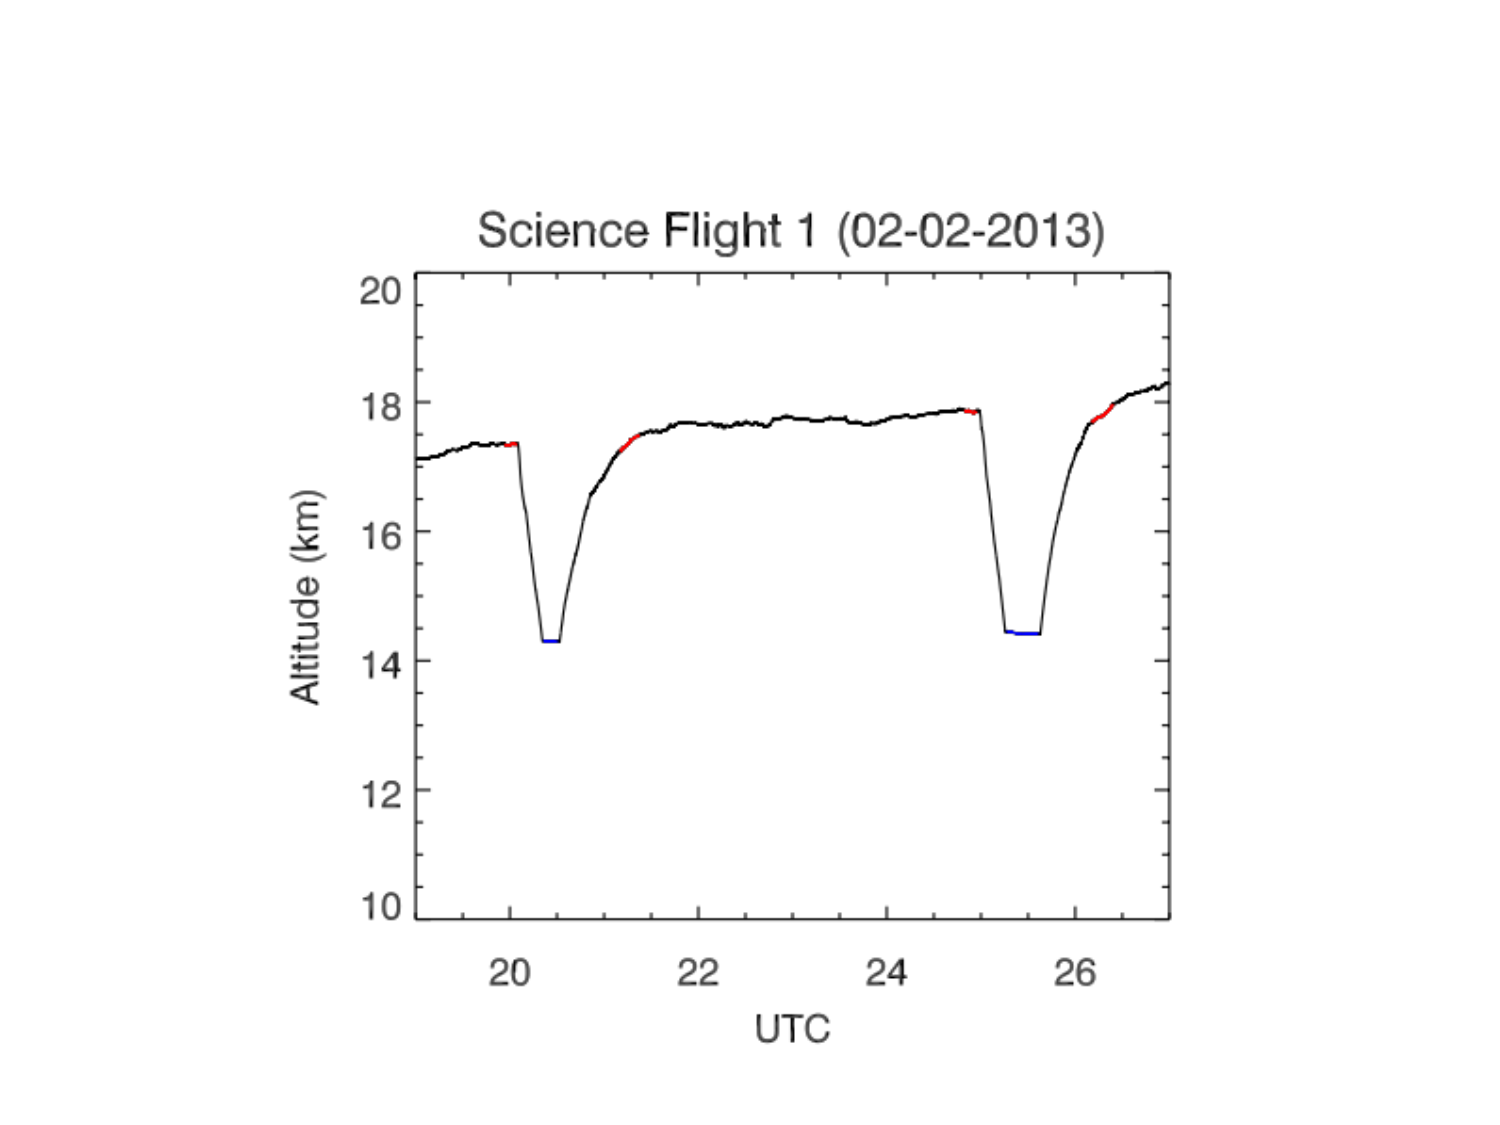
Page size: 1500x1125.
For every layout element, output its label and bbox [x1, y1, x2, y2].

picture [250, 54, 1332, 1125]
